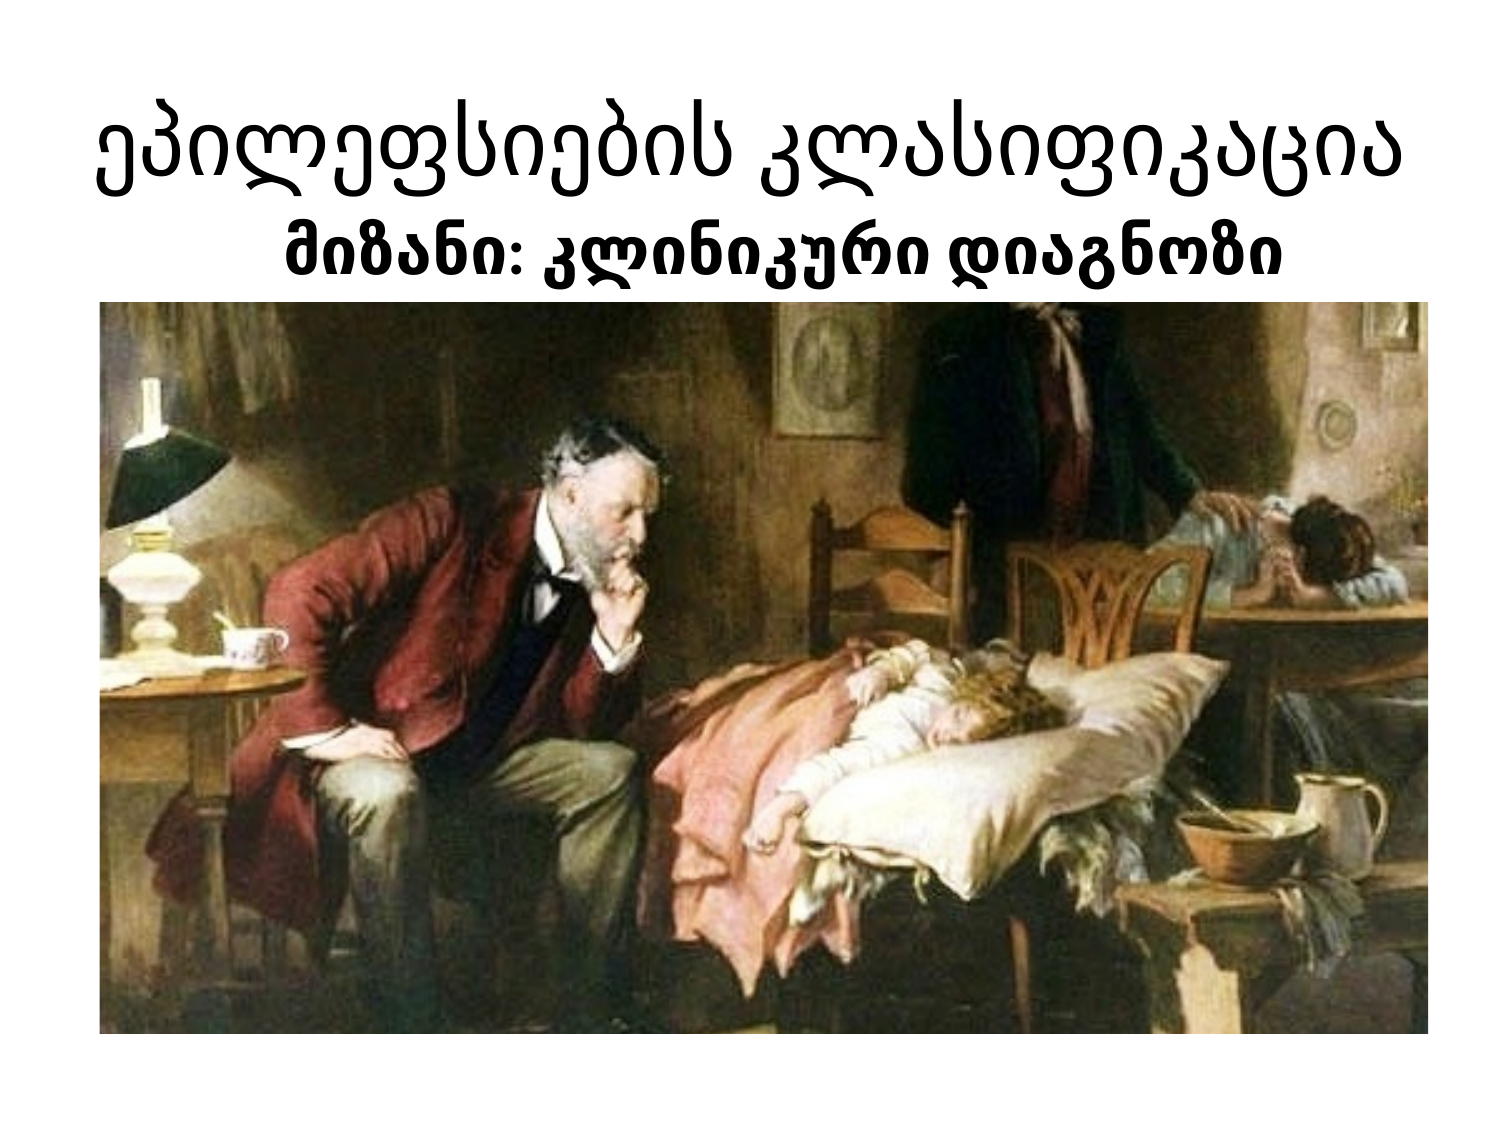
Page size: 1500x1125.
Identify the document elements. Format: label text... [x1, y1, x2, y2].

picture [99, 302, 1429, 1034]
list მიზანი: კლინიკური დიაგნოზი [71, 200, 1497, 943]
title ეპილეფსიების კლასიფიკაცია [75, 45, 1425, 200]
